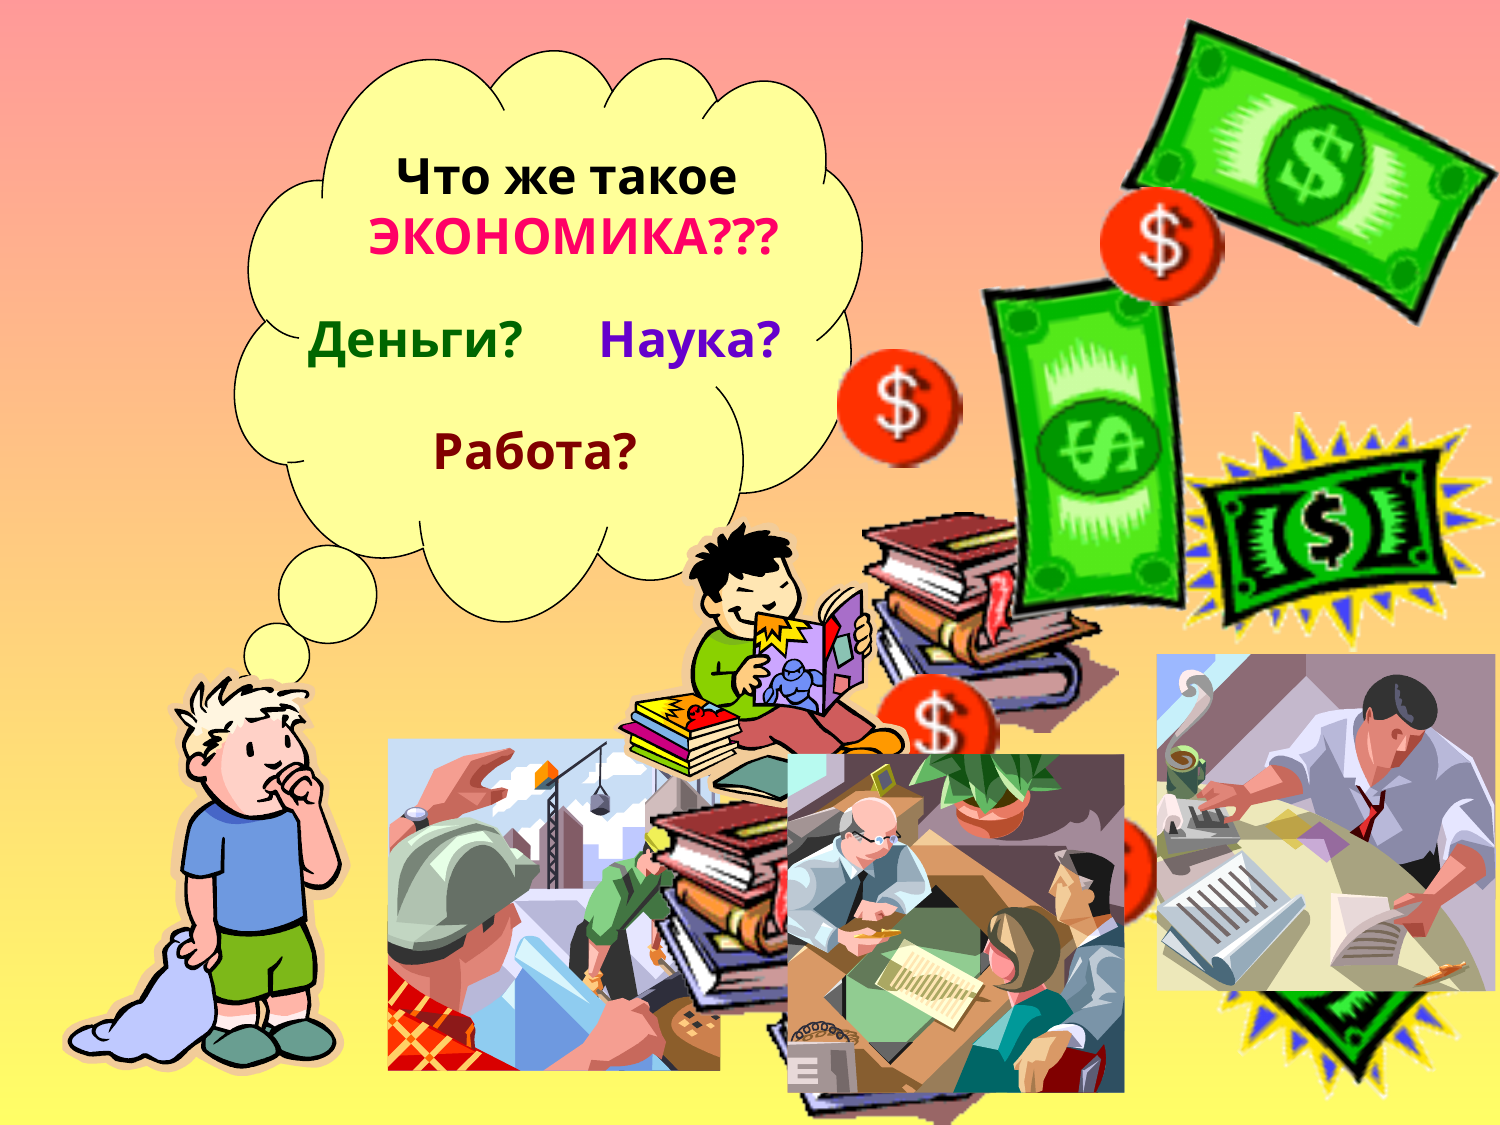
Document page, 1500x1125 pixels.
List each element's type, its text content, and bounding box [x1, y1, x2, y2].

text_box Деньги? [293, 299, 539, 375]
text_box [234, 50, 863, 660]
text_box Работа? [417, 412, 653, 488]
picture [387, 20, 1500, 1125]
text_box Наука? [584, 299, 796, 375]
picture [62, 662, 356, 1082]
text_box Что же такое ЭКОНОМИКА??? [353, 137, 795, 273]
